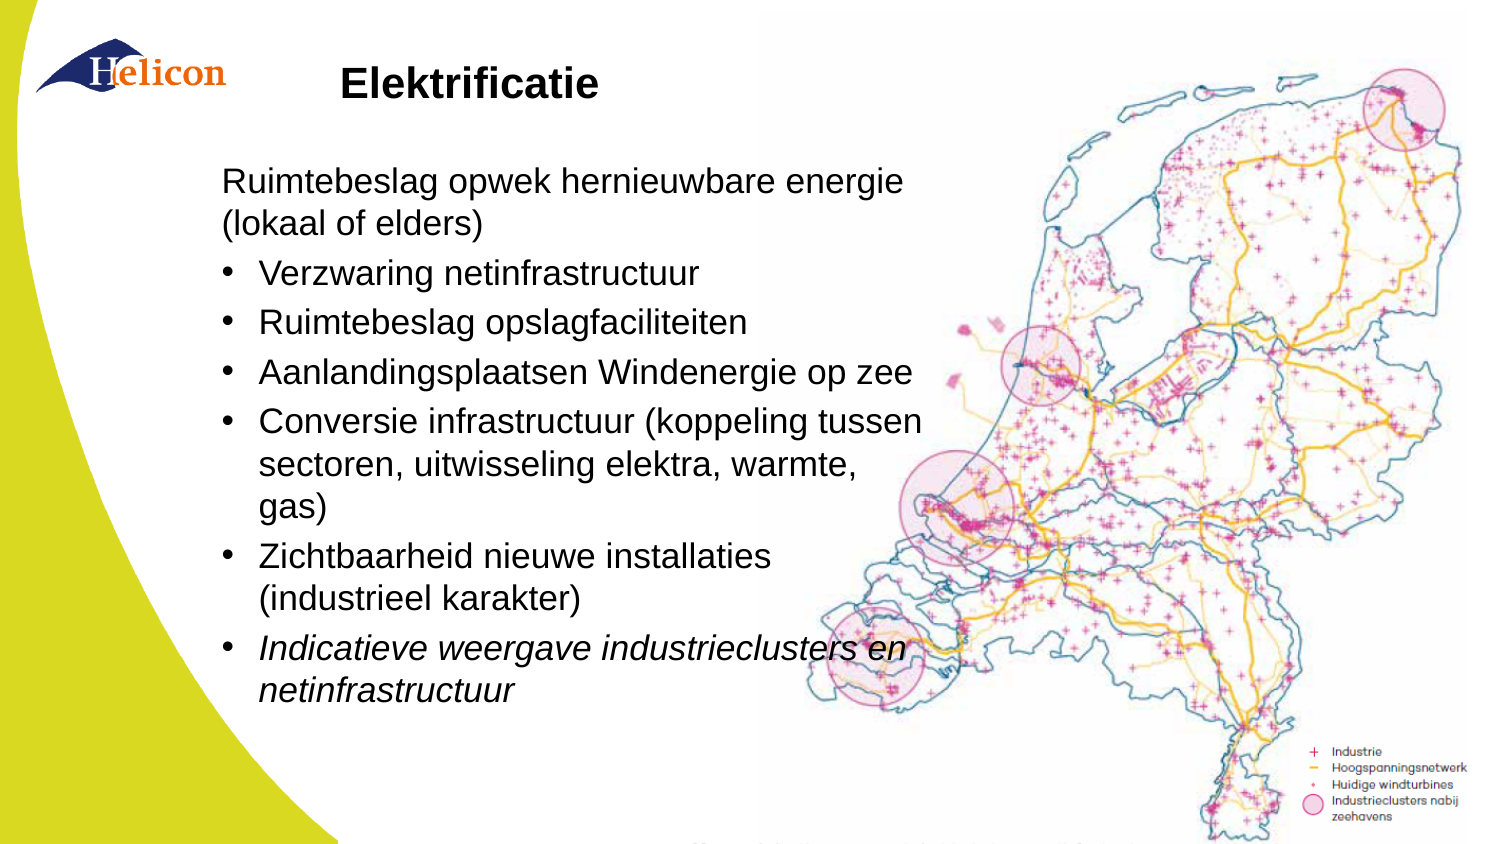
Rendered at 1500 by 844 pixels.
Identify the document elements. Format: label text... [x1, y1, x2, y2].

title Elektrificatie [324, 40, 673, 121]
picture [0, 0, 1500, 844]
list Ruimtebeslag opwek hernieuwbare energie (lokaal of elders) Verzwaring netinfrastructuur Ruimtebeslag opslagfaciliteiten Aanlandingsplaatsen Windenergie op zee Conversie infrastructuur (koppeling tussen sectoren, uitwisseling elektra, warmte, gas) Zichtbaarheid nieuwe installaties (industrieel karakter) Indicatieve weergave industrieclusters en netinfrastructuur [206, 150, 673, 757]
